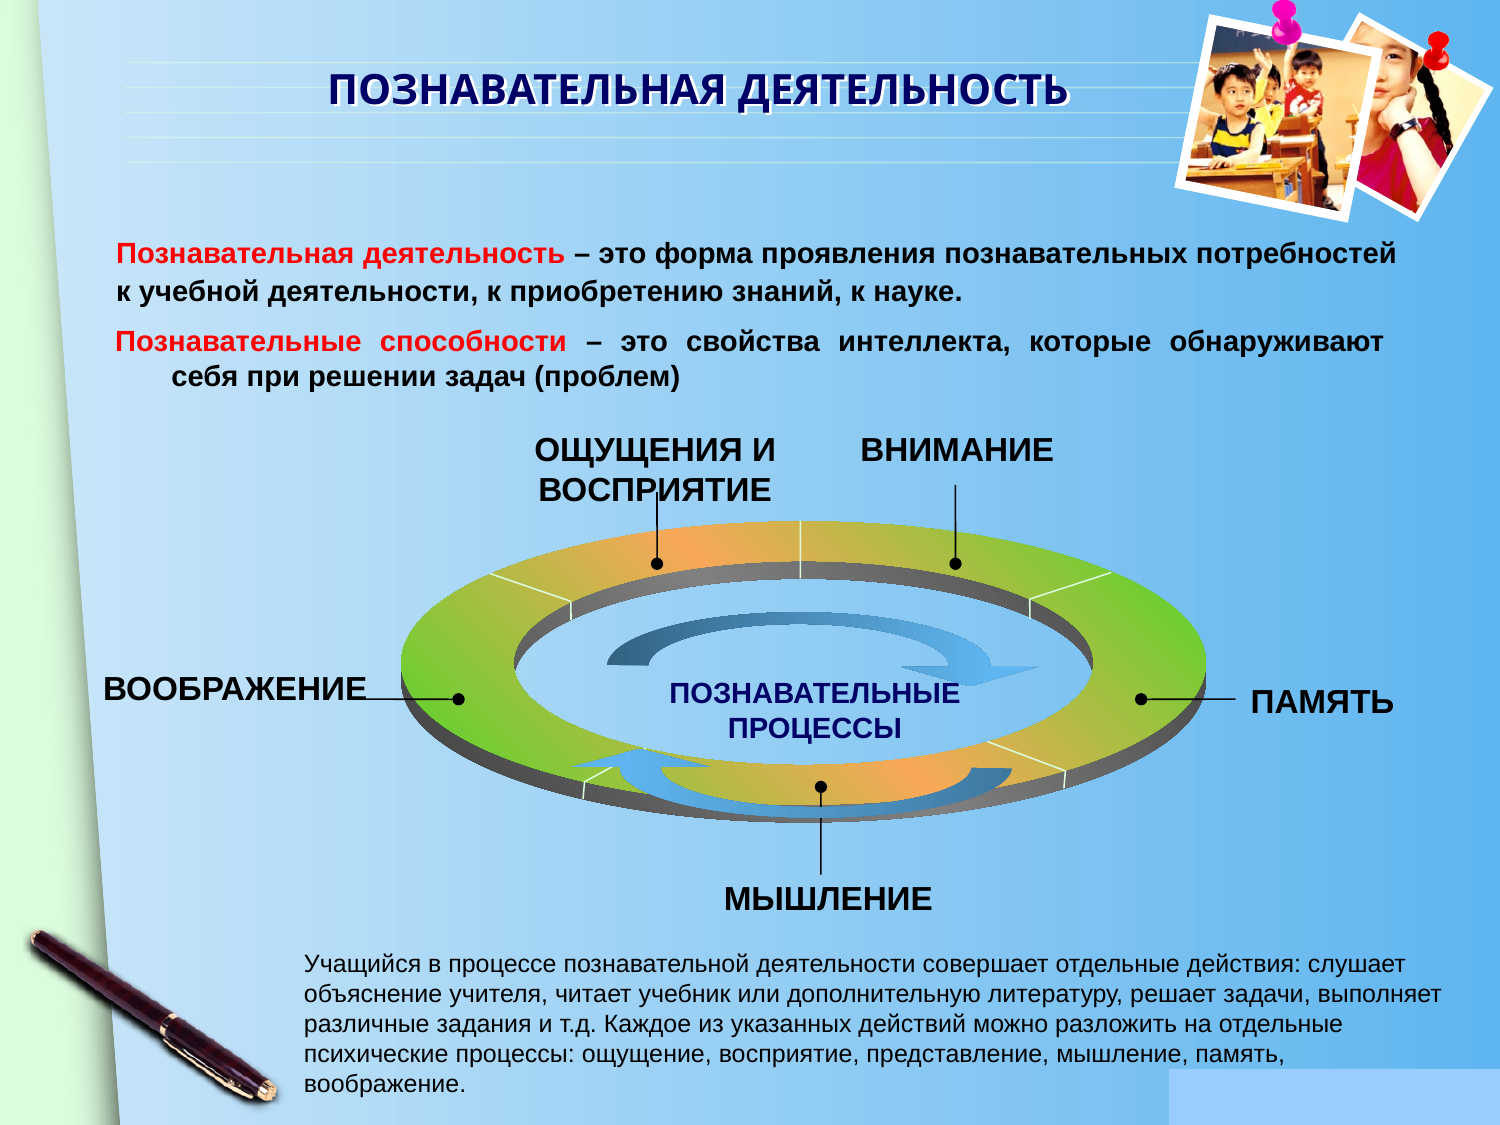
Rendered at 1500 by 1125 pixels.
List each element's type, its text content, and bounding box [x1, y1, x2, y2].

text_box ОЩУЩЕНИЯ И ВОСПРИЯТИЕ [517, 421, 793, 516]
text_box [1169, 1068, 1500, 1125]
text_box МЫШЛЕНИЕ [690, 869, 966, 925]
text_box ВООБРАЖЕНИЕ [76, 659, 383, 715]
title ПОЗНАВАТЕЛЬНАЯ ДЕЯТЕЛЬНОСТЬ [312, 12, 1288, 163]
text_box ПАМЯТЬ [1235, 672, 1500, 727]
text_box Познавательные способности – это свойства интеллекта, которые обнаруживают себя при решении задач (проблем) [100, 314, 1400, 421]
text_box Познавательная деятельность – это форма проявления познавательных потребностей к учебной деятельности, к приобретению знаний, к науке. [101, 223, 1413, 315]
picture [1186, 0, 1371, 211]
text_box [400, 520, 1207, 823]
picture [1351, 22, 1484, 212]
picture [0, 0, 288, 1125]
text_box Учащийся в процессе познавательной деятельности совершает отдельные действия: слушает объяснение учителя, читает учебник или дополнительную литературу, решает задачи, выполняет различные задания и т.д. Каждое из указанных действий можно разложить на отдельные психические процессы: ощущение, восприятие, представление, мышление, память, воображение. [289, 940, 1471, 1105]
text_box ВНИМАНИЕ [819, 421, 1095, 476]
